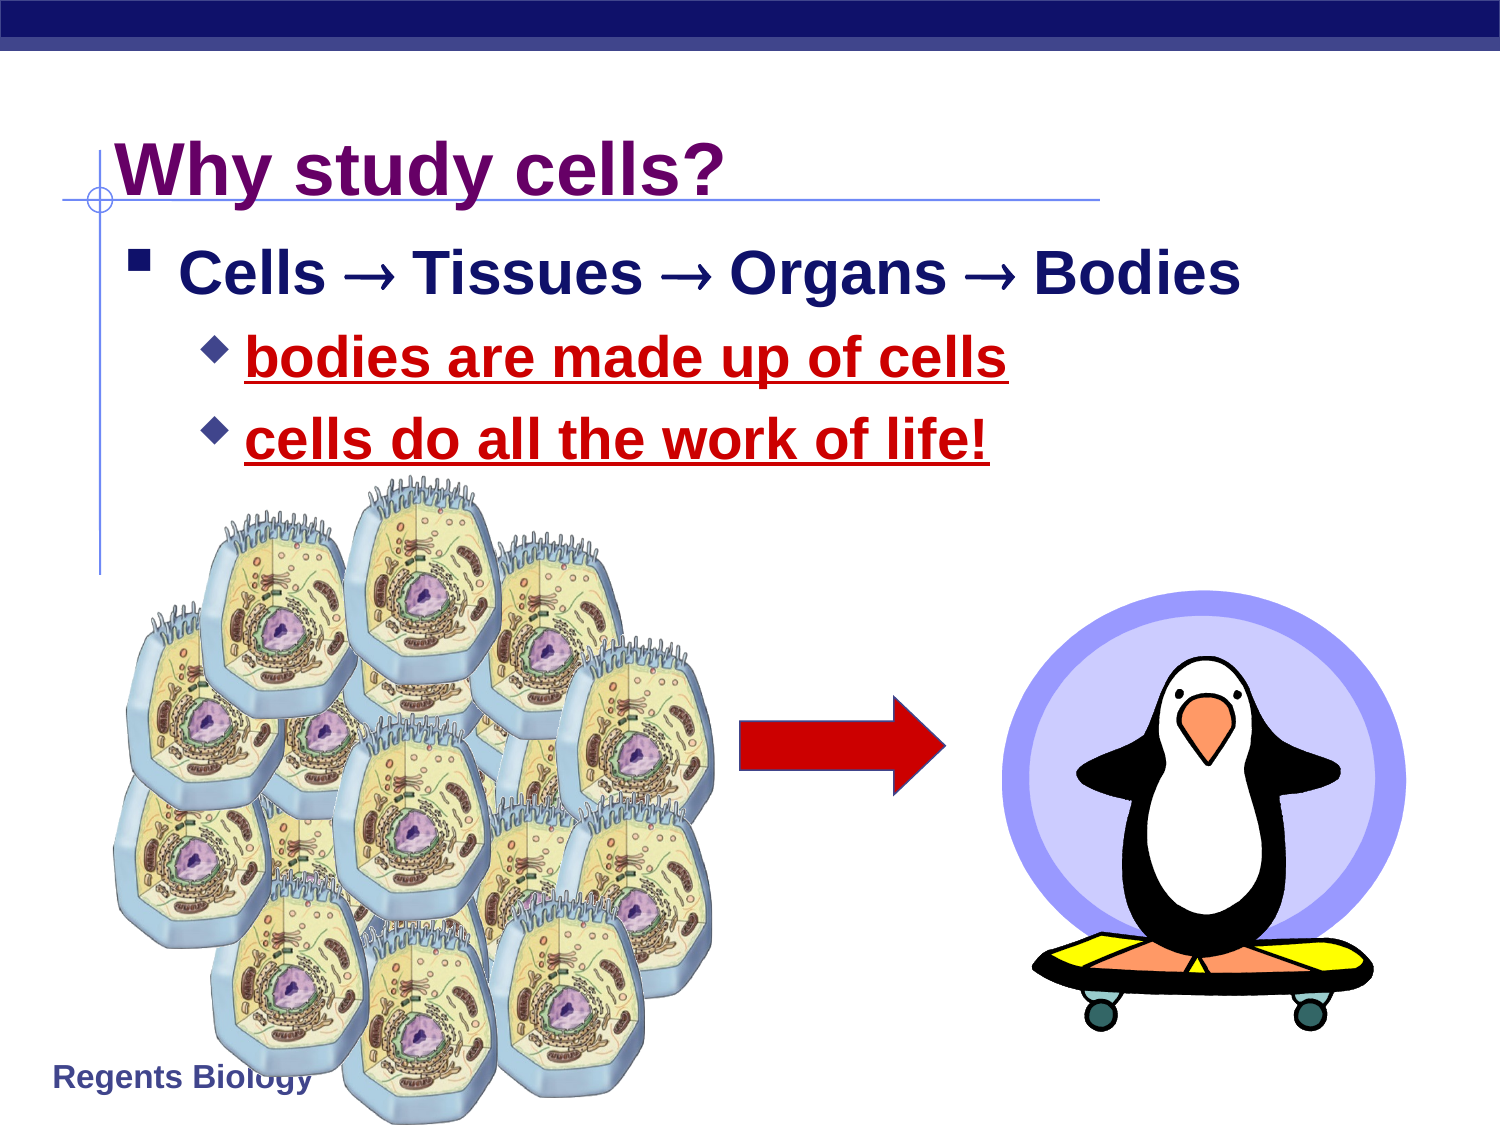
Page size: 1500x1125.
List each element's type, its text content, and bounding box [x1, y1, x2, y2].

list Cells  Tissues  Organs  Bodies bodies are made up of cells cells do all the work of life! [107, 224, 1500, 538]
picture [1001, 590, 1407, 1034]
picture [111, 462, 715, 1125]
title Why study cells? [99, 112, 1375, 238]
text_box [739, 696, 946, 795]
